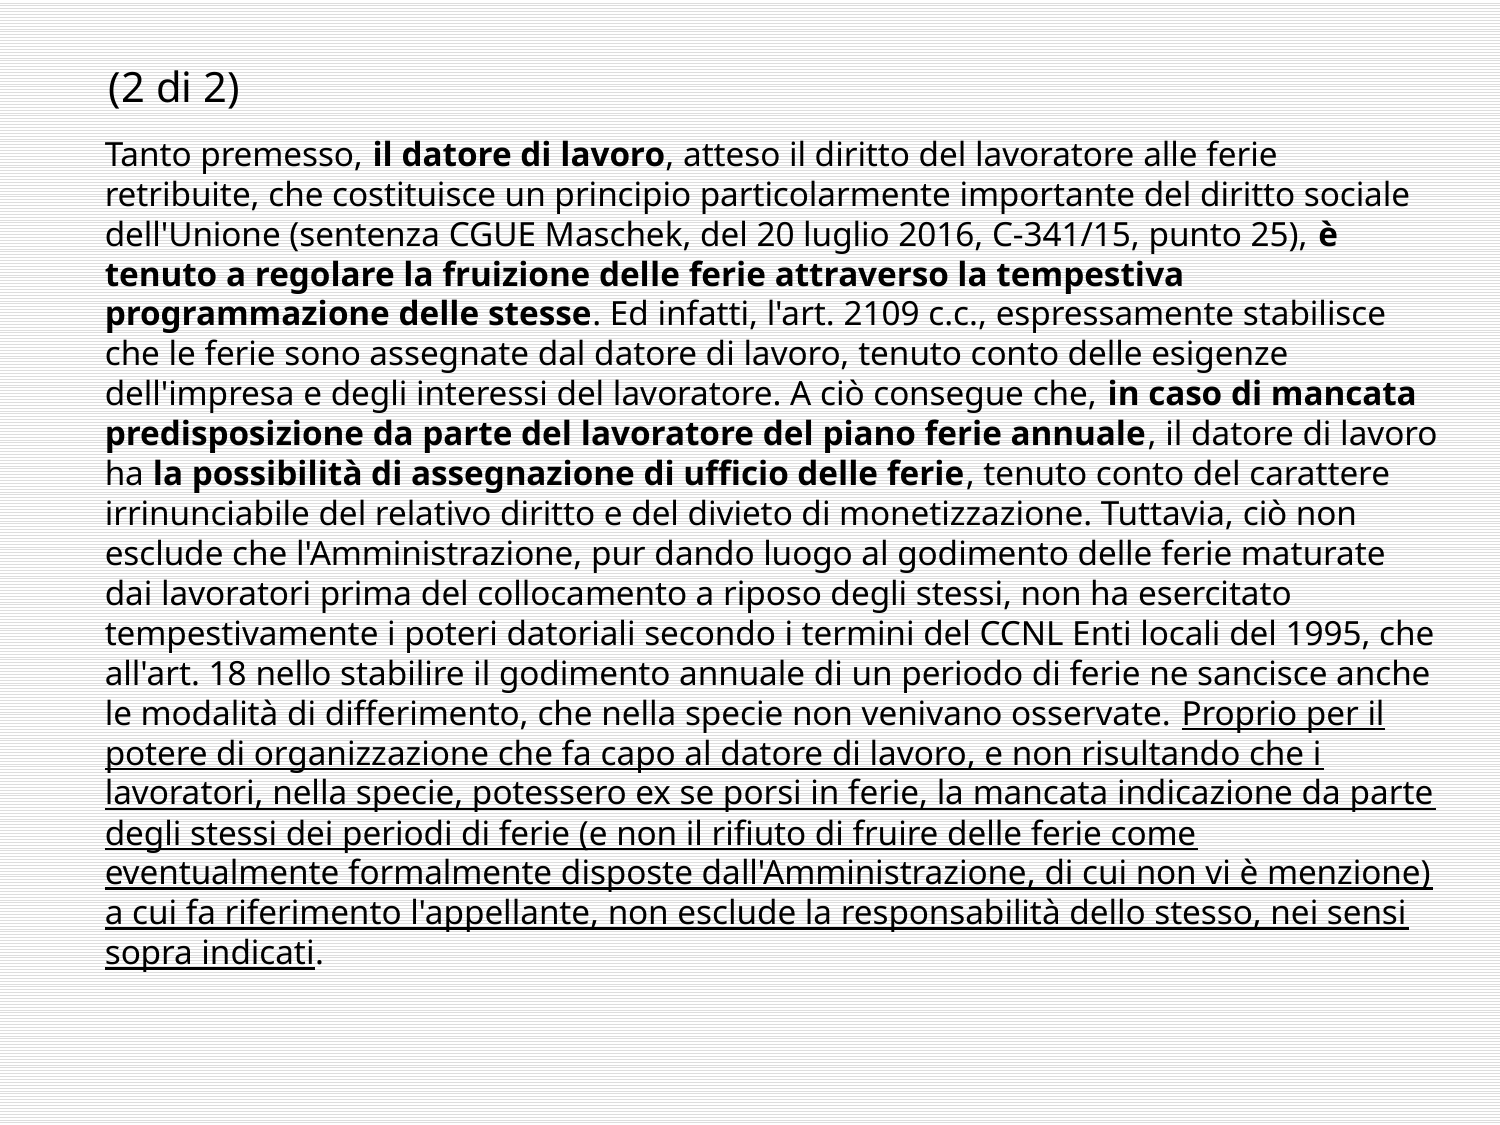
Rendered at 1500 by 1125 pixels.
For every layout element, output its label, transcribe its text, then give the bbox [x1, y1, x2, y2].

list Tanto premesso, il datore di lavoro, atteso il diritto del lavoratore alle ferie retribuite, che costituisce un principio particolarmente importante del diritto sociale dell'Unione (sentenza CGUE Maschek, del 20 luglio 2016, C-341/15, punto 25), è tenuto a regolare la fruizione delle ferie attraverso la tempestiva programmazione delle stesse. Ed infatti, l'art. 2109 c.c., espressamente stabilisce che le ferie sono assegnate dal datore di lavoro, tenuto conto delle esigenze dell'impresa e degli interessi del lavoratore. A ciò consegue che, in caso di mancata predisposizione da parte del lavoratore del piano ferie annuale, il datore di lavoro ha la possibilità di assegnazione di ufficio delle ferie, tenuto conto del carattere irrinunciabile del relativo diritto e del divieto di monetizzazione. Tuttavia, ciò non esclude che l'Amministrazione, pur dando luogo al godimento delle ferie maturate dai lavoratori prima del collocamento a riposo degli stessi, non ha esercitato tempestivamente i poteri datoriali secondo i termini del CCNL Enti locali del 1995, che all'art. 18 nello stabilire il godimento annuale di un periodo di ferie ne sancisce anche le modalità di differimento, che nella specie non venivano osservate. Proprio per il potere di organizzazione che fa capo al datore di lavoro, e non risultando che i lavoratori, nella specie, potessero ex se porsi in ferie, la mancata indicazione da parte degli stessi dei periodi di ferie (e non il rifiuto di fruire delle ferie come eventualmente formalmente disposte dall'Amministrazione, di cui non vi è menzione) a cui fa riferimento l'appellante, non esclude la responsabilità dello stesso, nei sensi sopra indicati. [89, 125, 1456, 1059]
title (2 di 2) [93, 30, 1407, 119]
